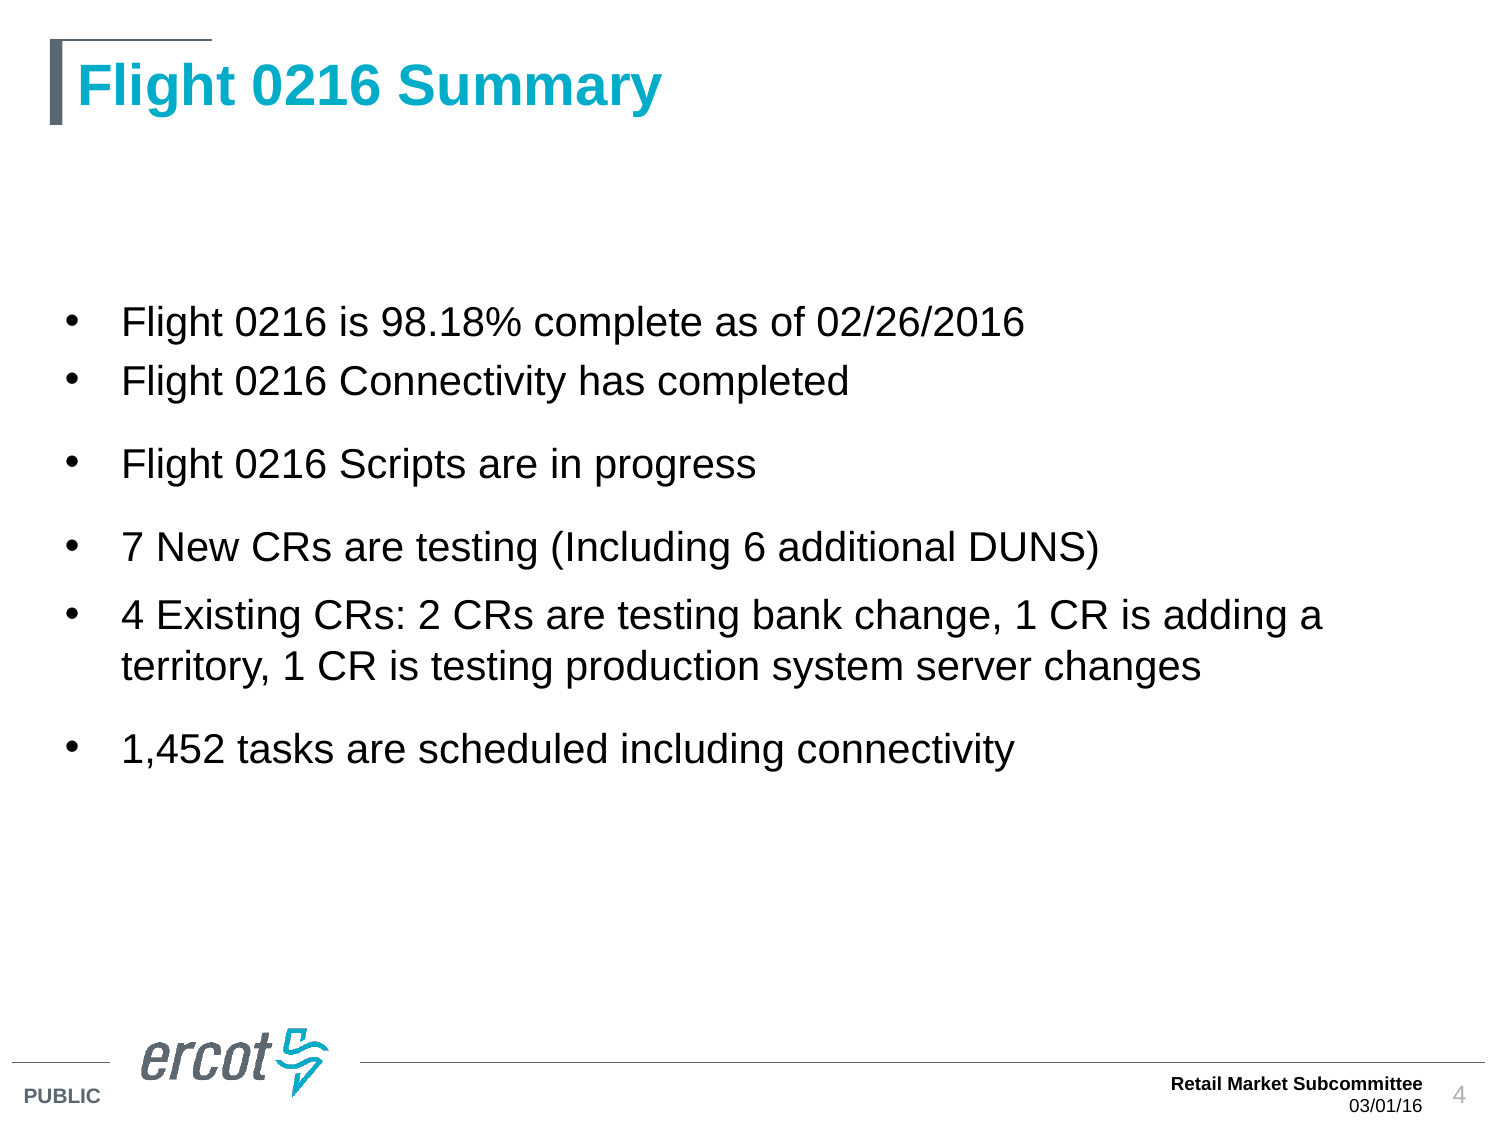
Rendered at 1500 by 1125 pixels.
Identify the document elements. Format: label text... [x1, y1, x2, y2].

list Flight 0216 is 98.18% complete as of 02/26/2016 Flight 0216 Connectivity has completed Flight 0216 Scripts are in progress 7 New CRs are testing (Including 6 additional DUNS) 4 Existing CRs: 2 CRs are testing bank change, 1 CR is adding a territory, 1 CR is testing production system server changes 1,452 tasks are scheduled including connectivity [50, 262, 1450, 972]
picture [137, 1024, 332, 1100]
title Flight 0216 Summary [62, 39, 1450, 228]
slide_number 4 [1438, 1076, 1475, 1112]
text_box Retail Market Subcommittee 03/01/16 [1137, 1064, 1438, 1125]
